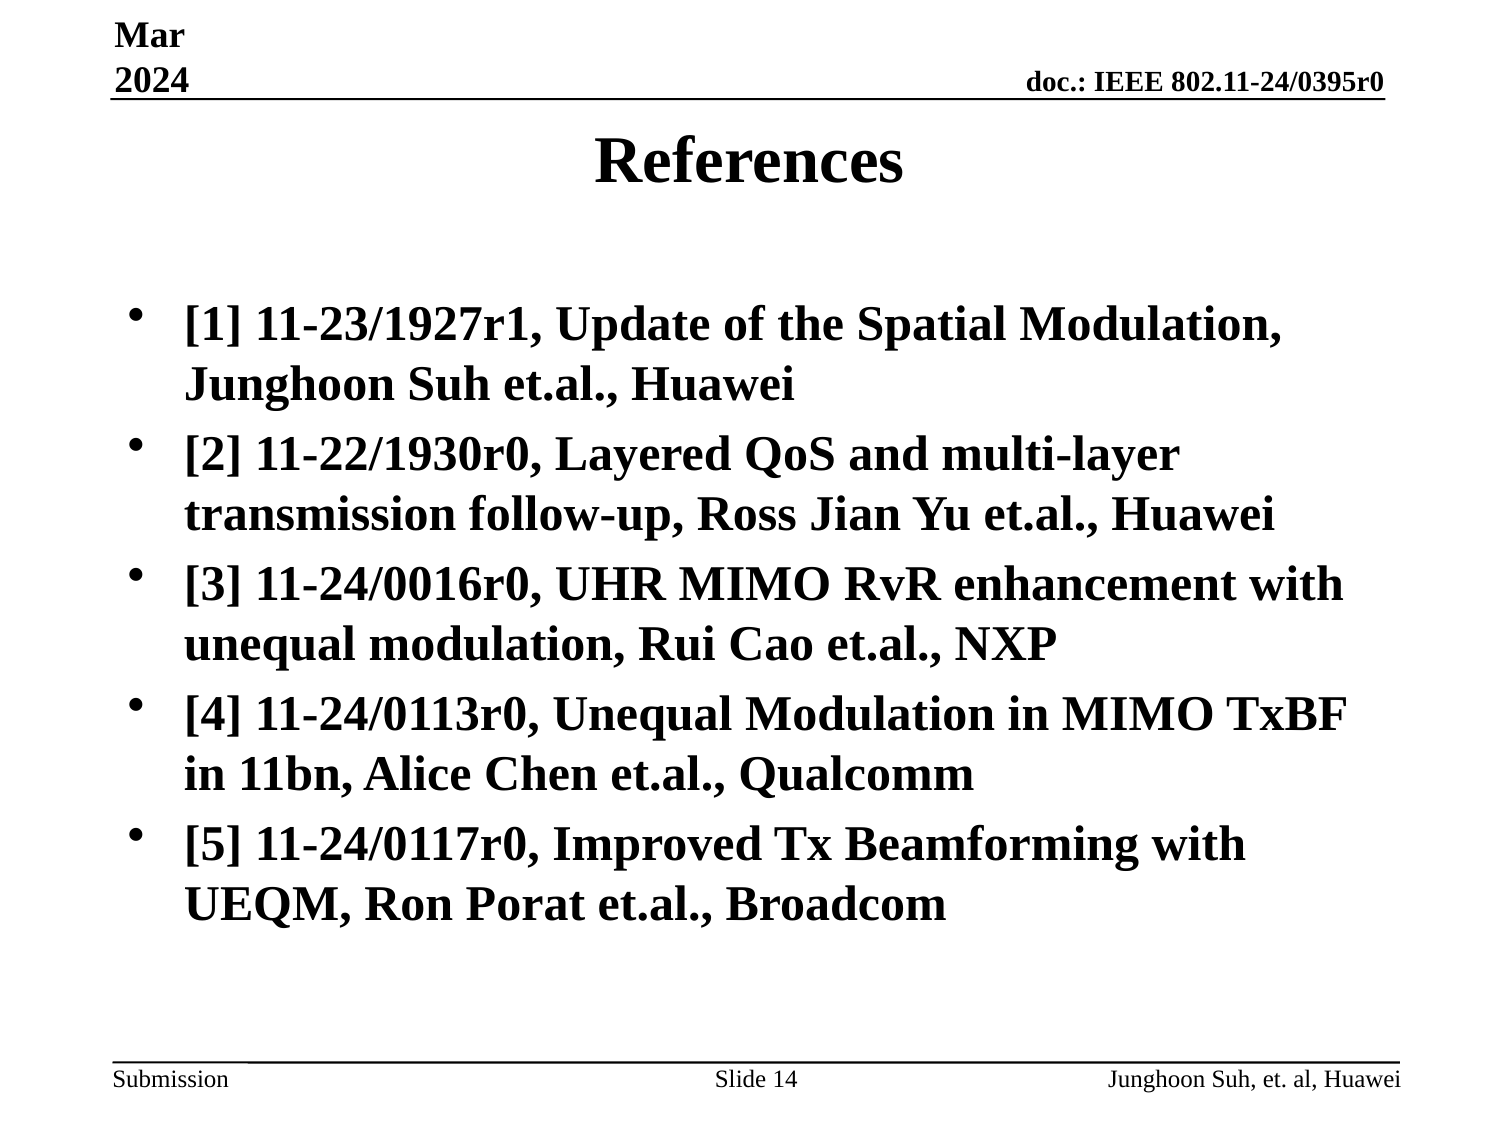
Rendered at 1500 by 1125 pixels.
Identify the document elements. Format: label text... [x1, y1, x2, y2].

list [1] 11-23/1927r1, Update of the Spatial Modulation, Junghoon Suh et.al., Huawei [2] 11-22/1930r0, Layered QoS and multi-layer transmission follow-up, Ross Jian Yu et.al., Huawei [3] 11-24/0016r0, UHR MIMO RvR enhancement with unequal modulation, Rui Cao et.al., NXP [4] 11-24/0113r0, Unequal Modulation in MIMO TxBF in 11bn, Alice Chen et.al., Qualcomm [5] 11-24/0117r0, Improved Tx Beamforming with UEQM, Ron Porat et.al., Broadcom [112, 282, 1388, 1000]
title References [112, 99, 1388, 213]
footer Junghoon Suh, et. al, Huawei [1104, 1061, 1402, 1093]
slide_number Slide 14 [712, 1061, 800, 1093]
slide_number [114, 54, 265, 101]
